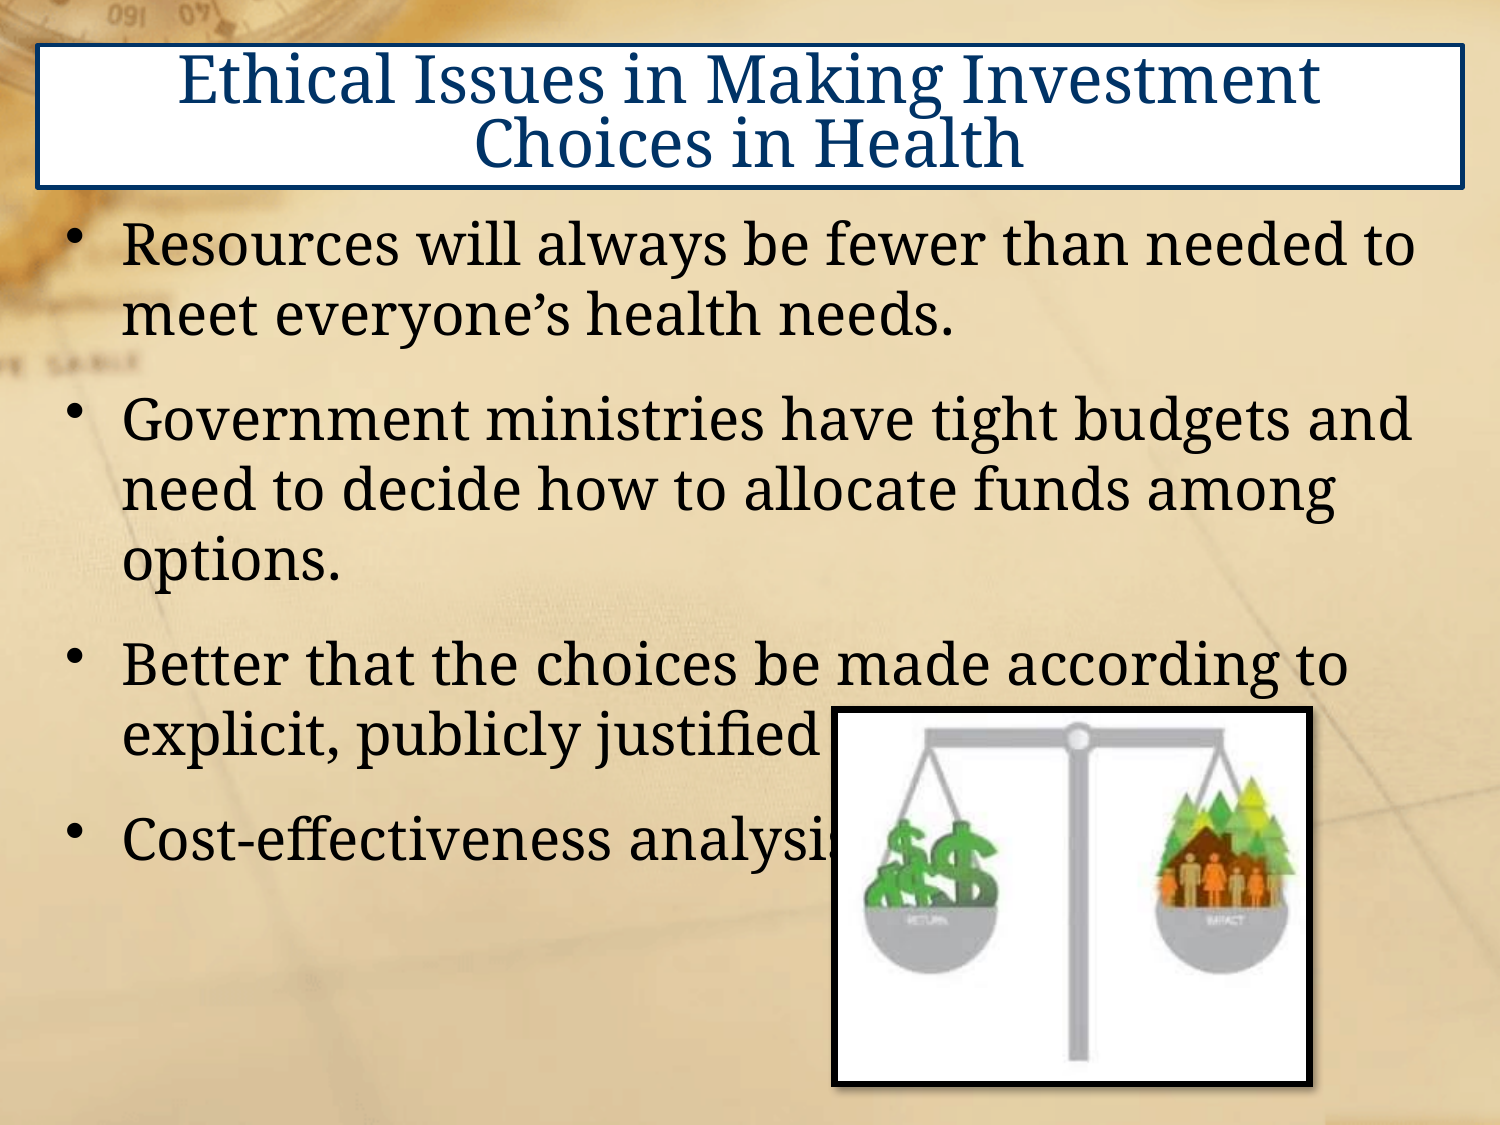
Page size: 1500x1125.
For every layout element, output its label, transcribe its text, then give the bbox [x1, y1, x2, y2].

title Ethical Issues in Making Investment Choices in Health [35, 43, 1465, 190]
list Resources will always be fewer than needed to meet everyone’s health needs. Government ministries have tight budgets and need to decide how to allocate funds among options. Better that the choices be made according to explicit, publicly justified criteria. Cost-effectiveness analysis. [50, 200, 1438, 1063]
picture [0, 0, 1500, 1125]
